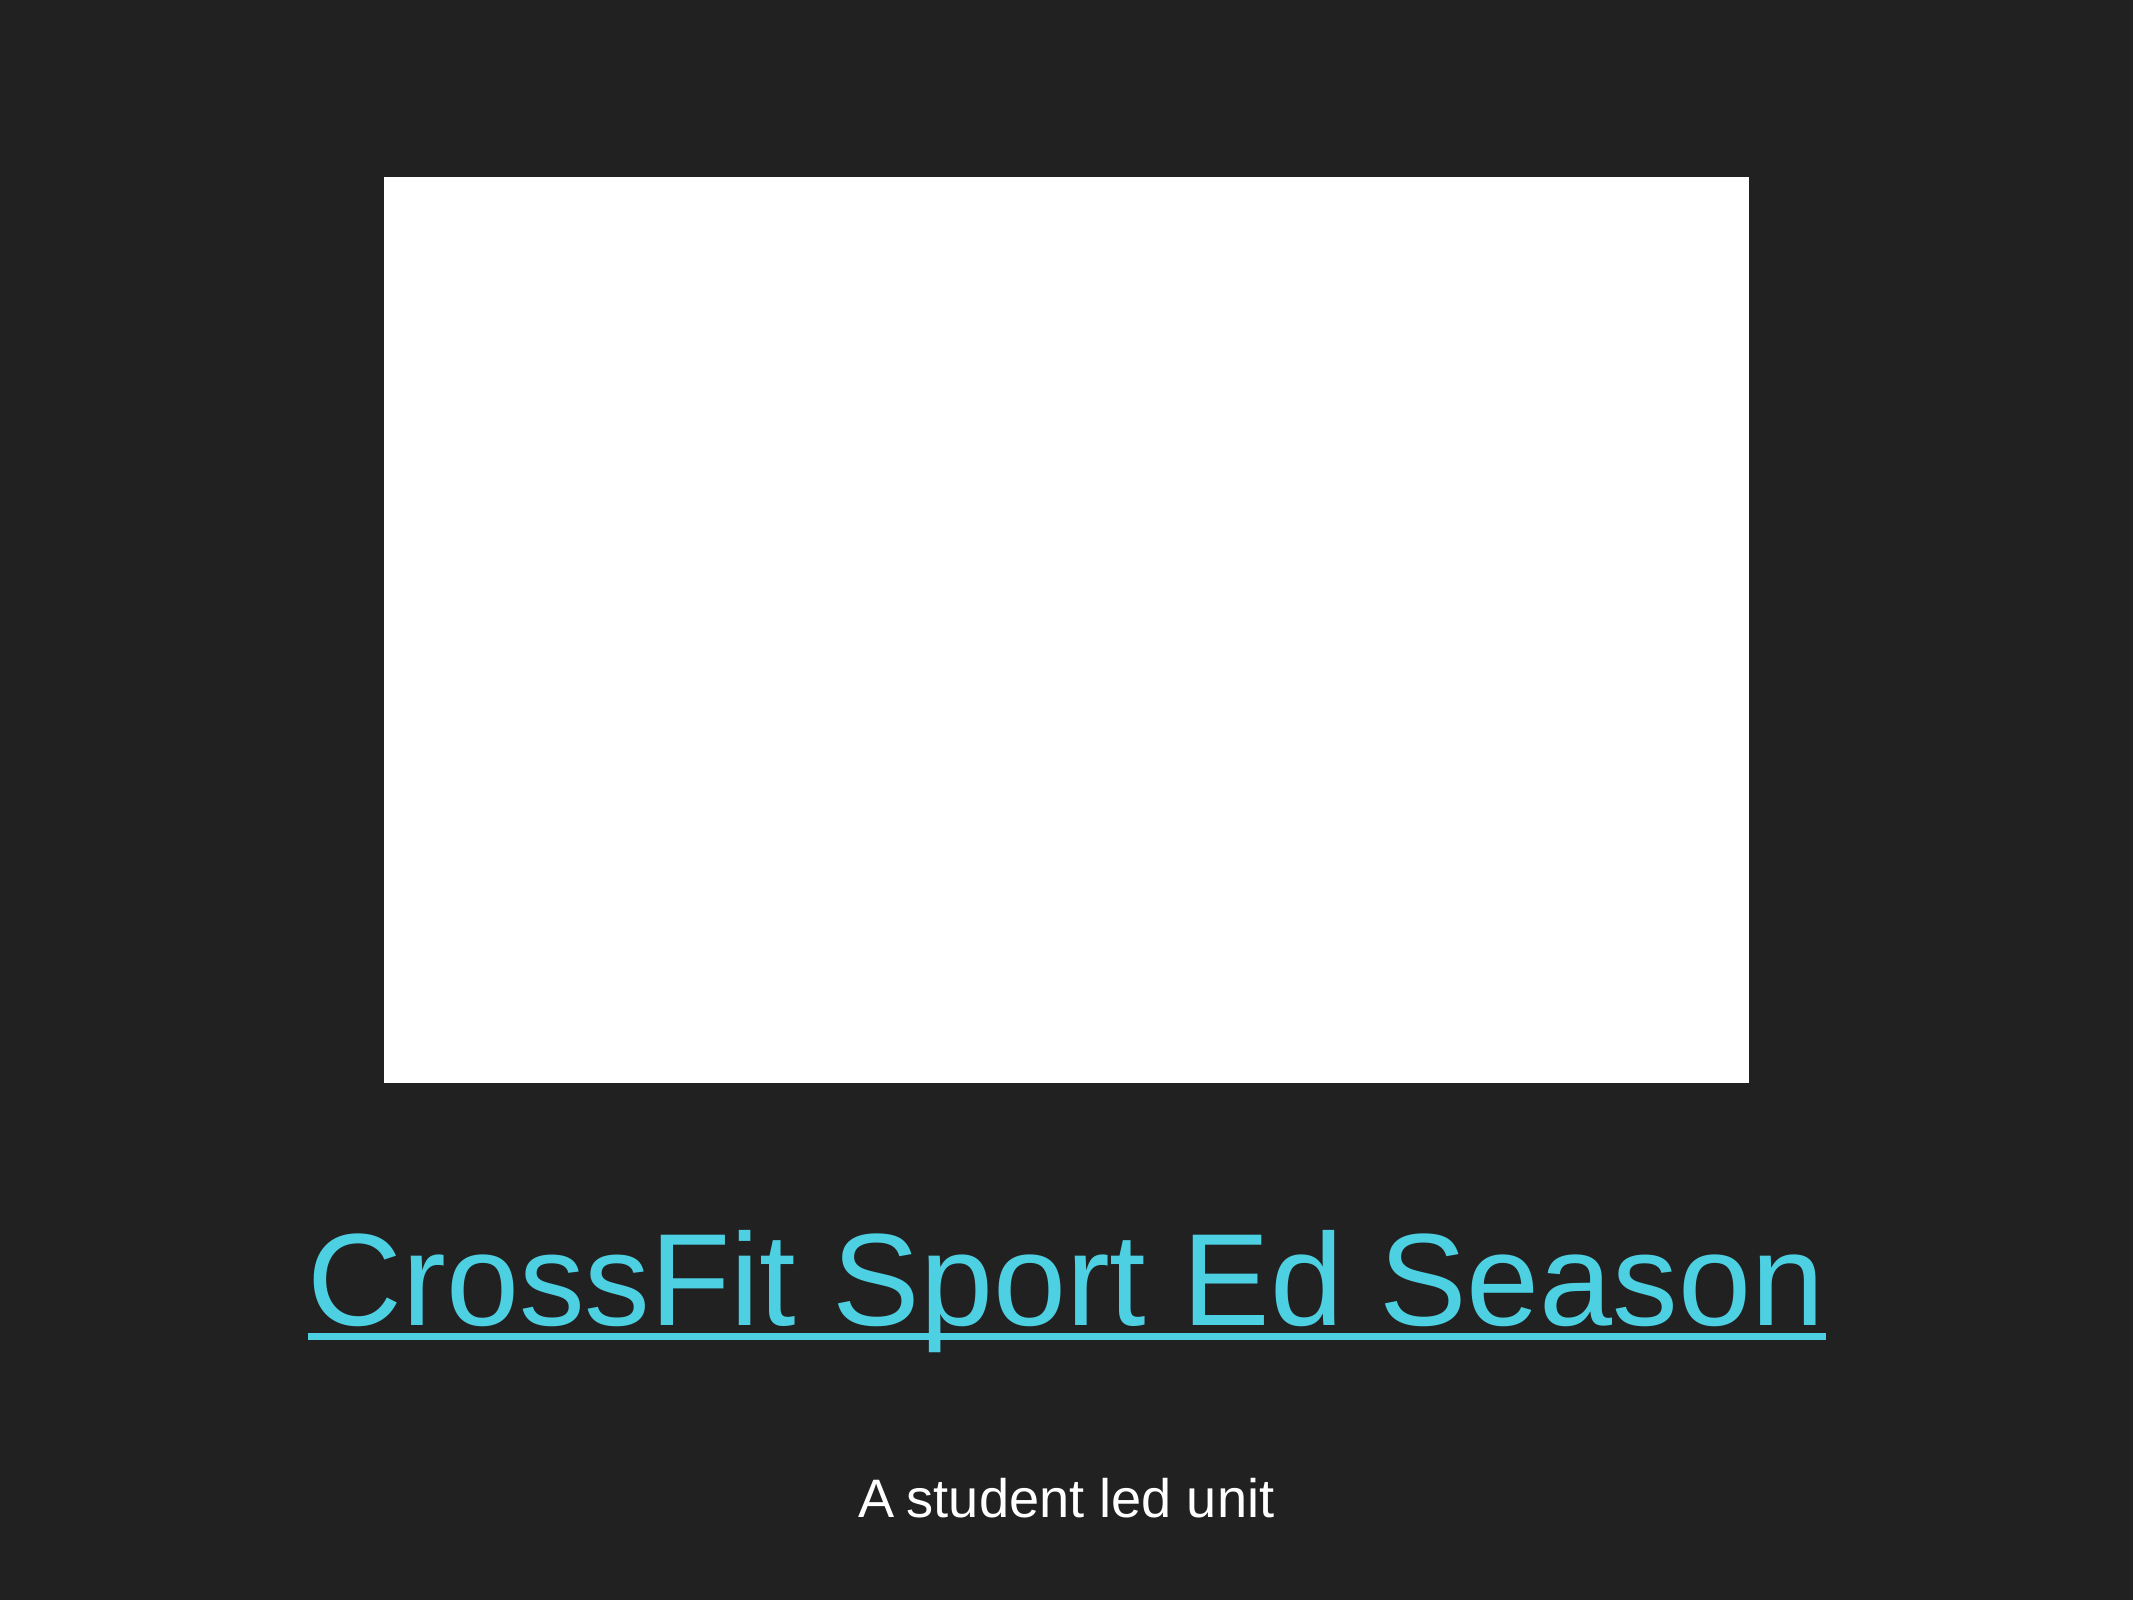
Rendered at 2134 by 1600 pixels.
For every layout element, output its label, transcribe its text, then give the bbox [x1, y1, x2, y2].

list A student led unit [72, 1463, 2061, 1578]
picture [384, 176, 1749, 1083]
title CrossFit Sport Ed Season [72, 1183, 2061, 1363]
